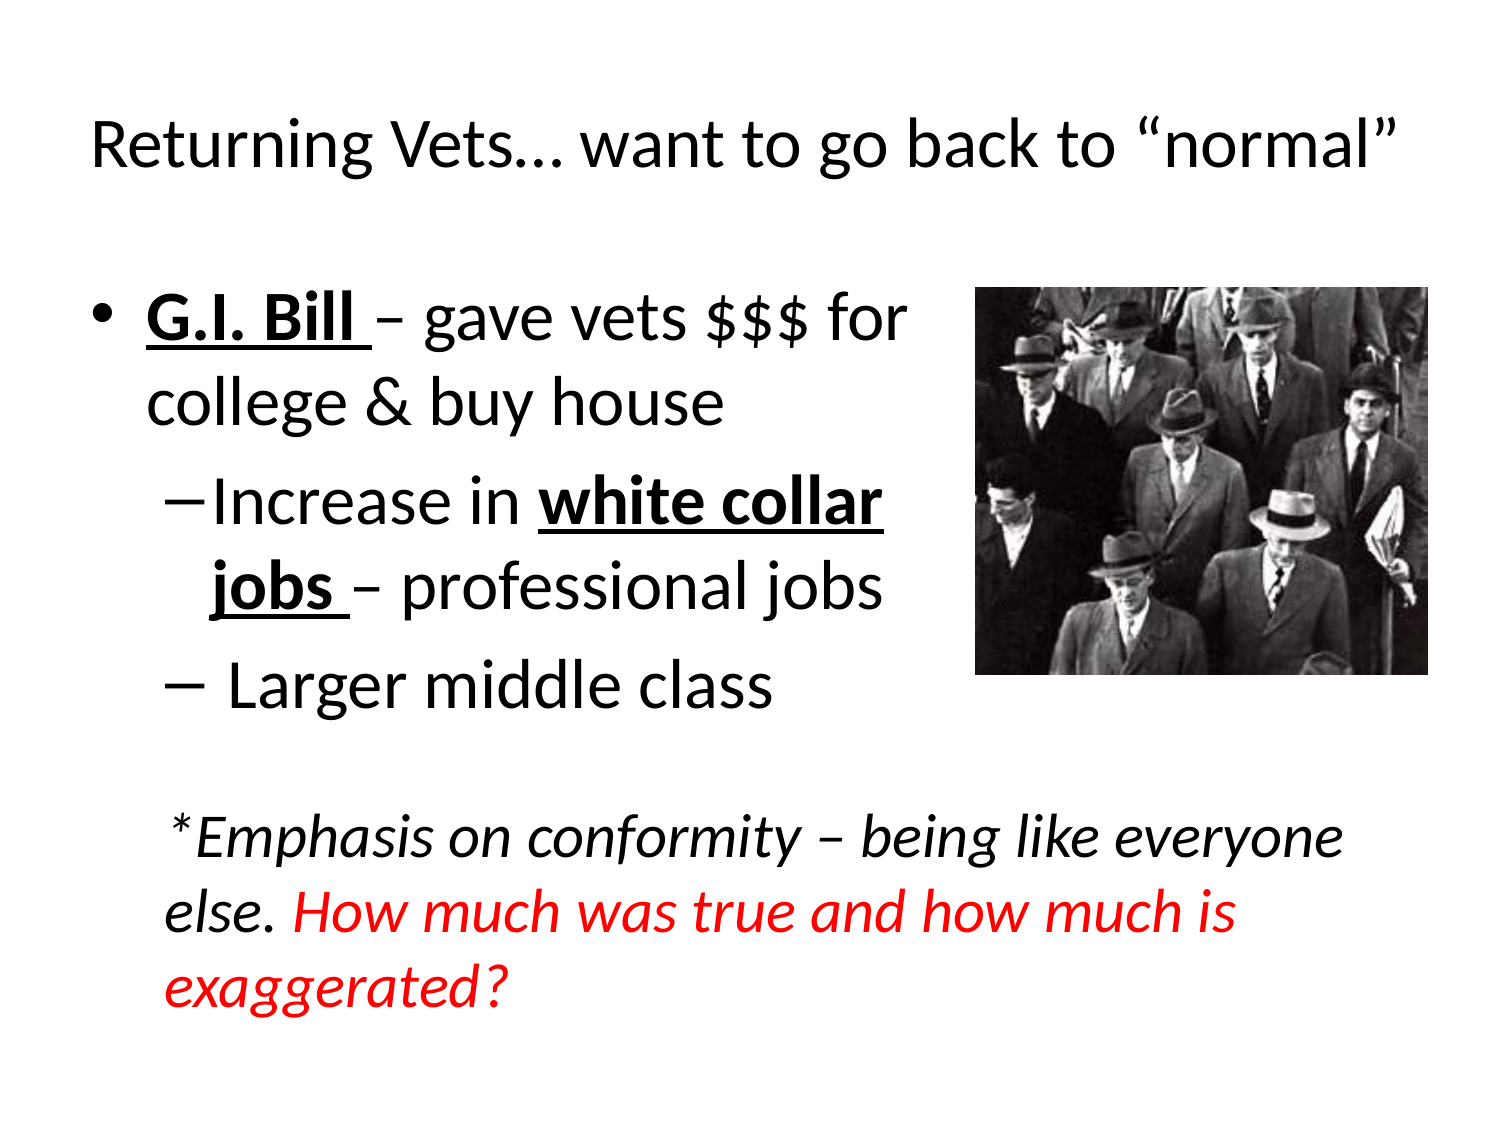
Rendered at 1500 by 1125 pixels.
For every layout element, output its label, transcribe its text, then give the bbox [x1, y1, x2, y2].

picture [974, 287, 1428, 676]
list G.I. Bill – gave vets $$$ for college & buy house Increase in white collar jobs – professional jobs Larger middle class [75, 262, 988, 1005]
text_box *Emphasis on conformity – being like everyone else. How much was true and how much is exaggerated? [150, 787, 1463, 1028]
title Returning Vets… want to go back to “normal” [75, 45, 1425, 233]
